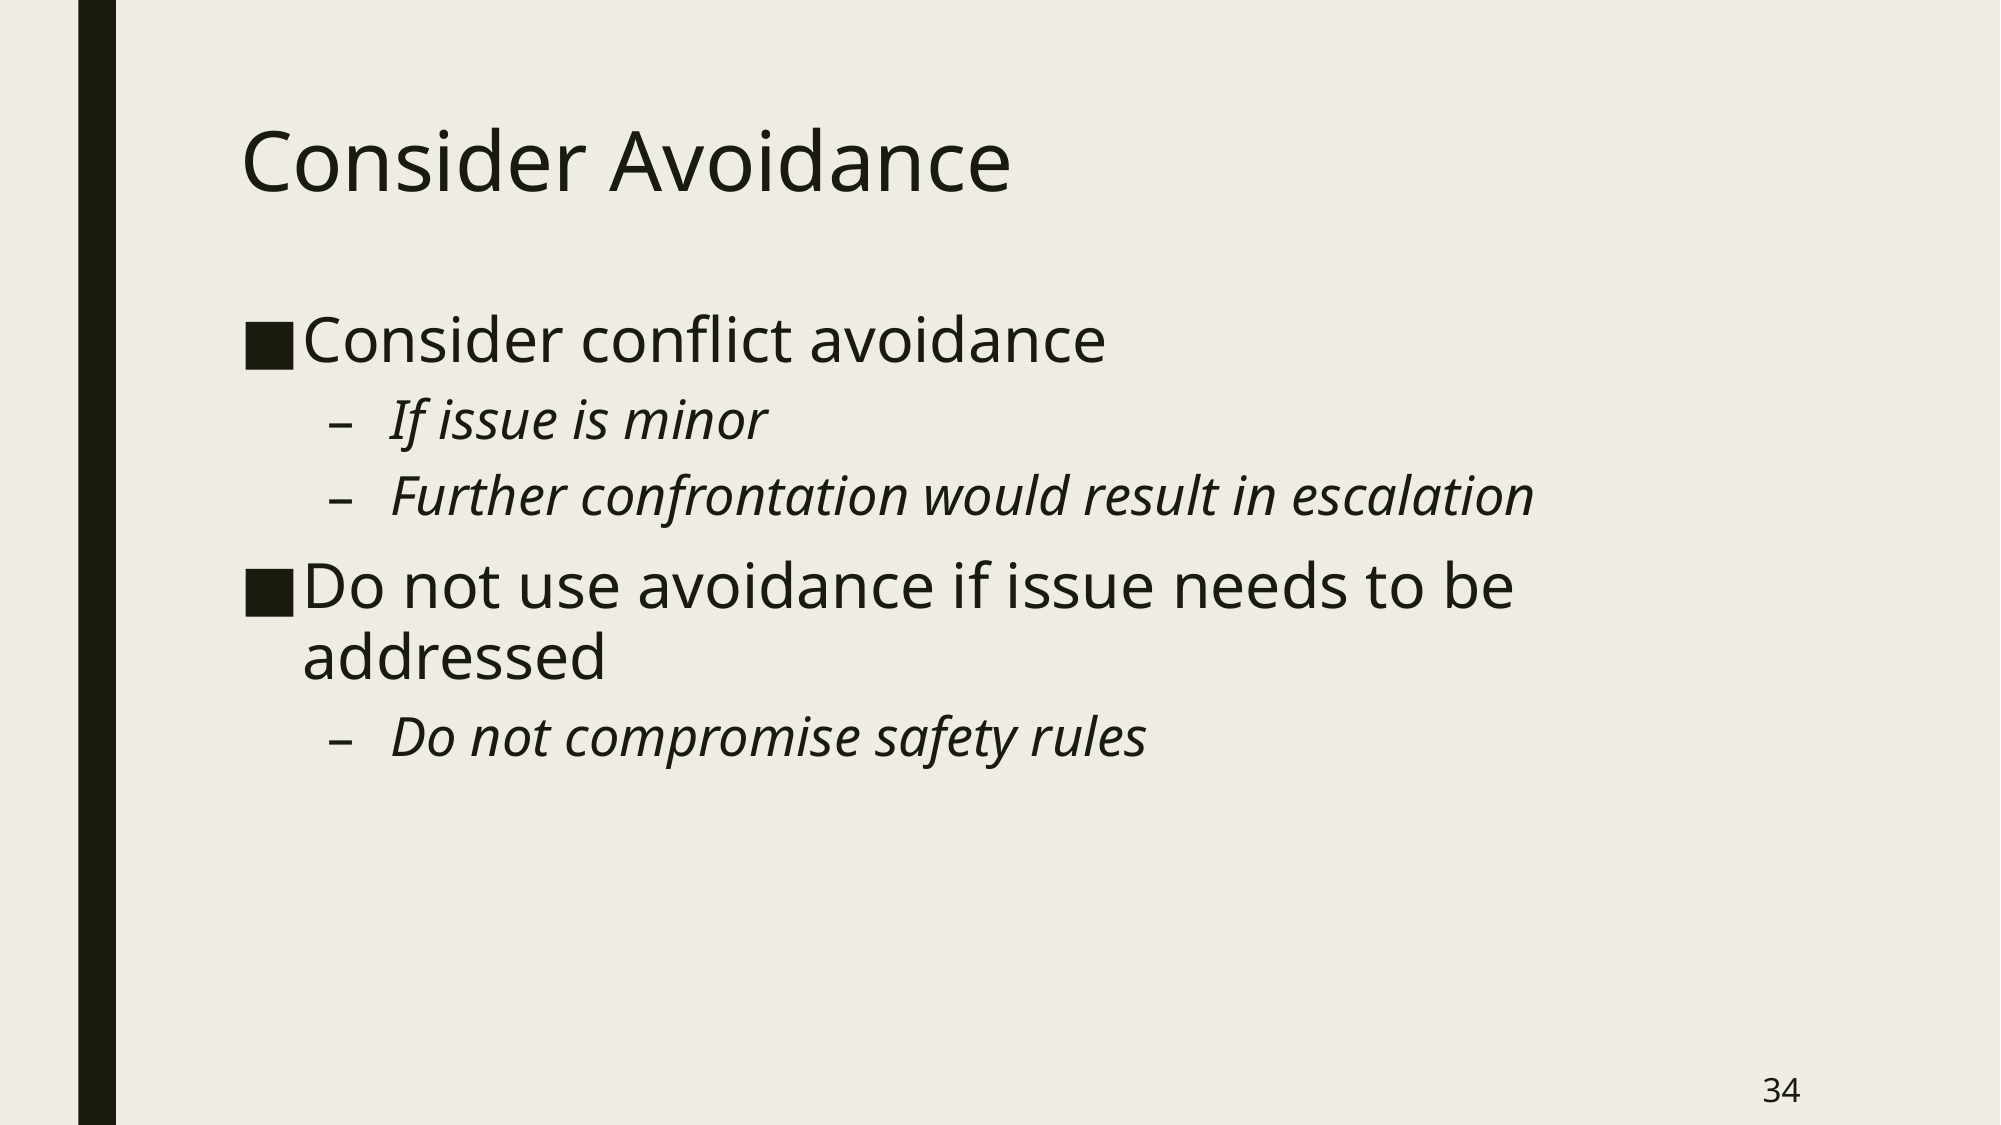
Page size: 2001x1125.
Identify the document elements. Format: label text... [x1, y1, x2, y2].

list Consider conflict avoidance If issue is minor Further confrontation would result in escalation Do not use avoidance if issue needs to be addressed Do not compromise safety rules [225, 298, 1800, 1013]
title Consider Avoidance [225, 112, 1800, 298]
slide_number 34 [1553, 1058, 1816, 1125]
